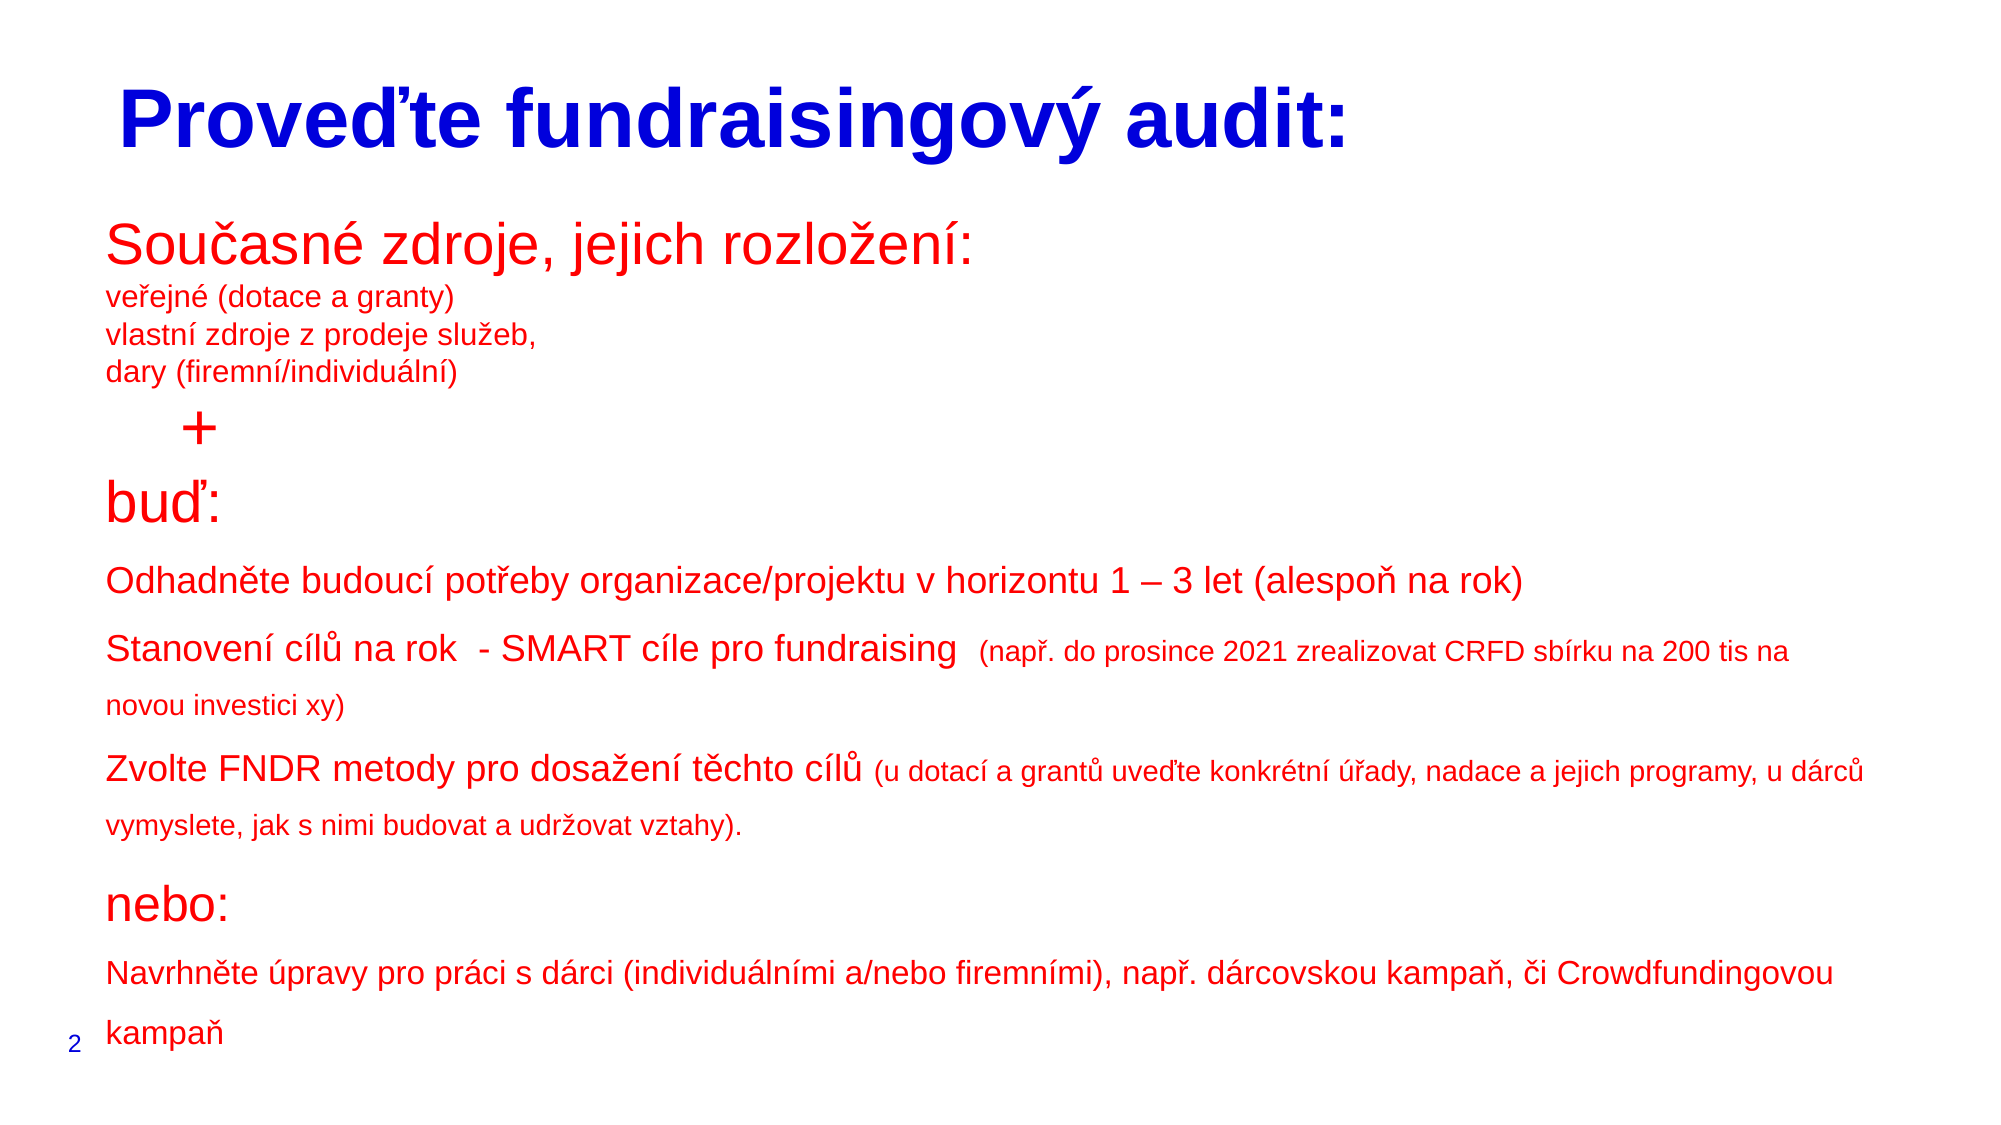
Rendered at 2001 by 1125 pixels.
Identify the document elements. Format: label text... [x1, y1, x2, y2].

title Proveďte fundraisingový audit: [118, 81, 1883, 171]
slide_number 2 [67, 1021, 110, 1063]
list Současné zdroje, jejich rozložení: veřejné (dotace a granty) vlastní zdroje z prodeje služeb, dary (firemní/individuální) + buď: Odhadněte budoucí potřeby organizace/projektu v horizontu 1 – 3 let (alespoň na rok) Stanovení cílů na rok - SMART cíle pro fundraising (např. do prosince 2021 zrealizovat CRFD sbírku na 200 tis na novou investici xy) Zvolte FNDR metody pro dosažení těchto cílů (u dotací a grantů uveďte konkrétní úřady, nadace a jejich programy, u dárců vymyslete, jak s nimi budovat a udržovat vztahy). nebo: Navrhněte úpravy pro práci s dárci (individuálními a/nebo firemními), např. dárcovskou kampaň, či Crowdfundingovou kampaň [105, 206, 1874, 978]
